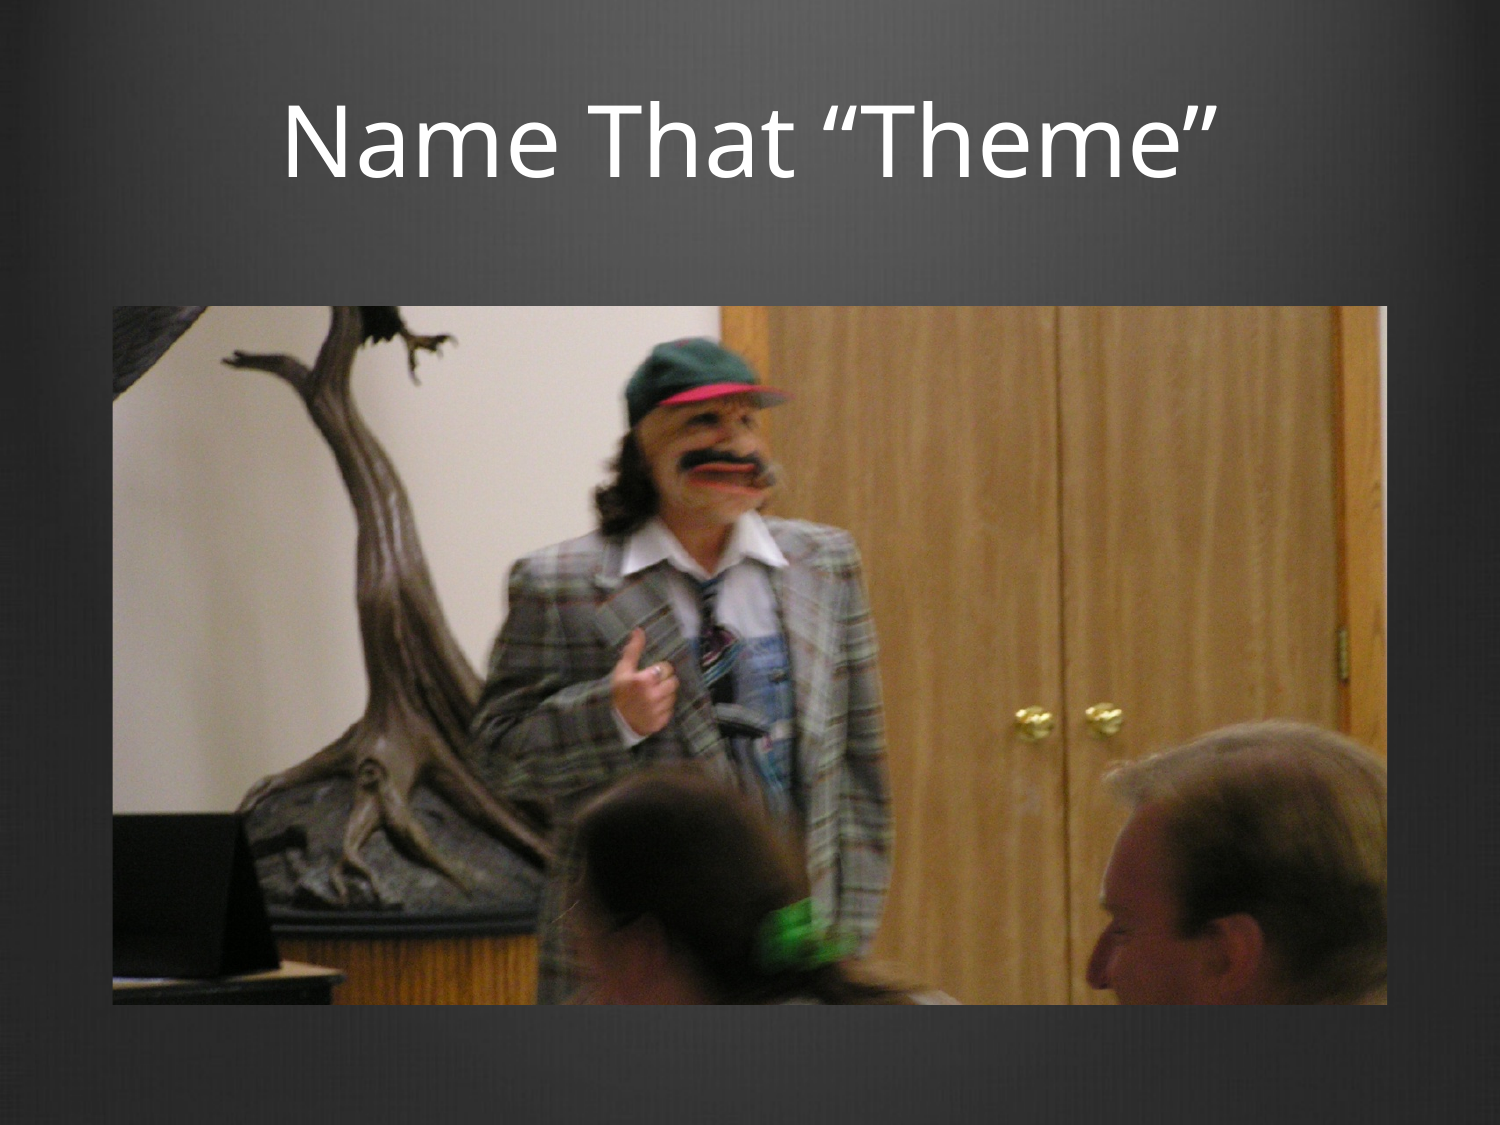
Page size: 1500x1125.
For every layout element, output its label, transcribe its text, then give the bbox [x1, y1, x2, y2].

title Name That “Theme” [112, 19, 1388, 255]
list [112, 306, 1388, 1005]
